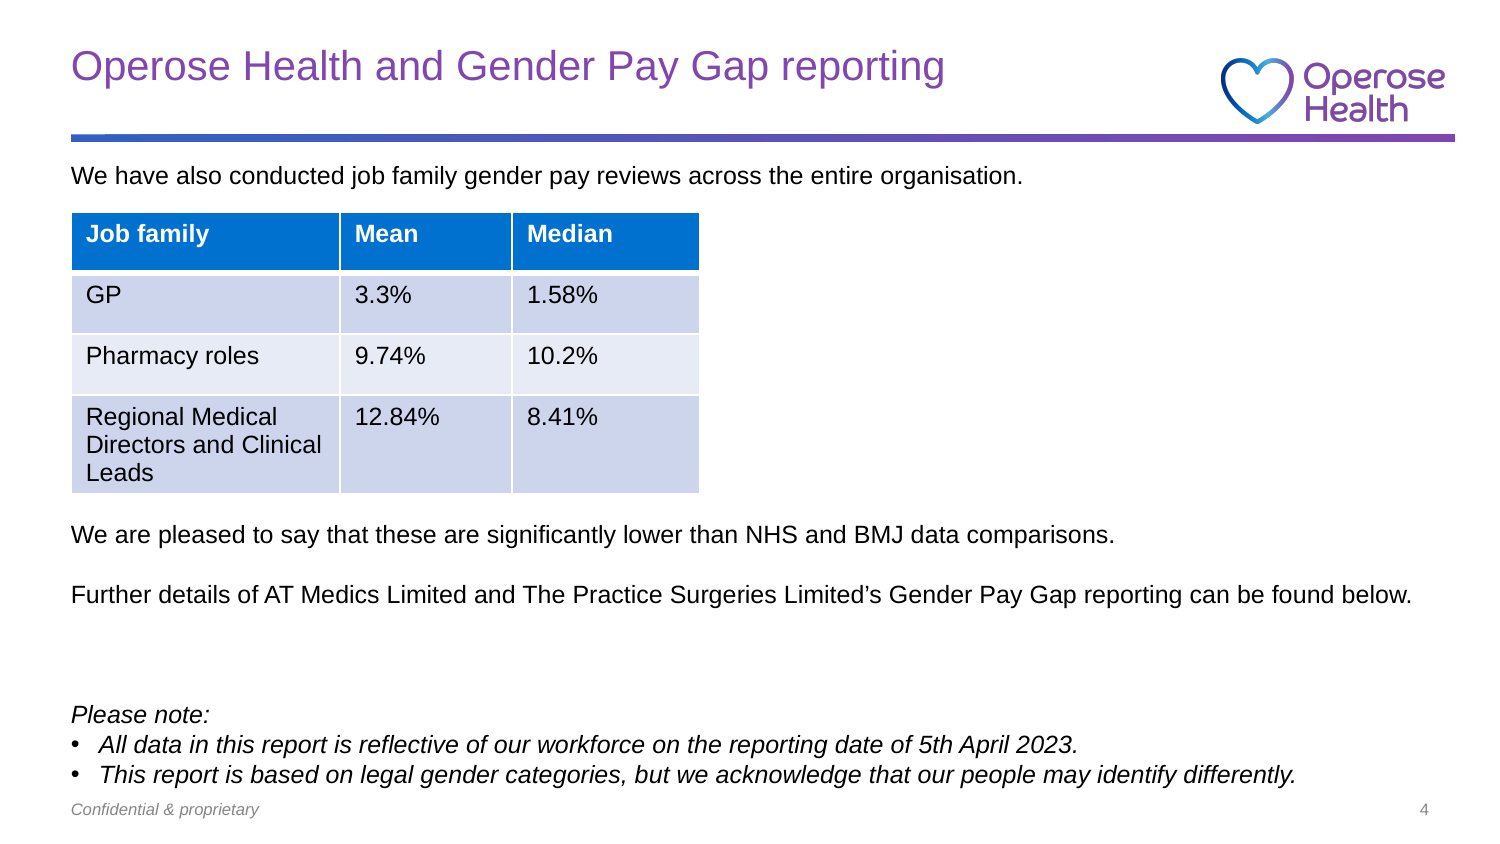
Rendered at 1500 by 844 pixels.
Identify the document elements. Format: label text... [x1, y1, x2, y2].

table_header Job family [72, 213, 339, 270]
table_cell 1.58% [513, 276, 699, 333]
table_header Median [513, 213, 699, 270]
slide_number 4 [1059, 798, 1430, 844]
list We have also conducted job family gender pay reviews across the entire organisation. We are pleased to say that these are significantly lower than NHS and BMJ data comparisons. Further details of AT Medics Limited and The Practice Surgeries Limited’s Gender Pay Gap reporting can be found below. Please note: All data in this report is reflective of our workforce on the reporting date of 5th April 2023. This report is based on legal gender categories, but we acknowledge that our people may identify differently. [70, 159, 1456, 760]
table_cell Pharmacy roles [72, 335, 339, 394]
title Operose Health and Gender Pay Gap reporting [70, 44, 1205, 128]
table_cell 10.2% [513, 335, 699, 394]
slide_number Confidential & proprietary [70, 798, 441, 844]
picture [1208, 44, 1459, 138]
table_cell 9.74% [341, 335, 511, 394]
table_cell 3.3% [341, 276, 511, 333]
table_cell 12.84% [341, 396, 511, 493]
table_cell Regional Medical Directors and Clinical Leads [72, 396, 339, 493]
table_cell 8.41% [513, 396, 699, 493]
table_header Mean [341, 213, 511, 270]
table_cell GP [72, 276, 339, 333]
